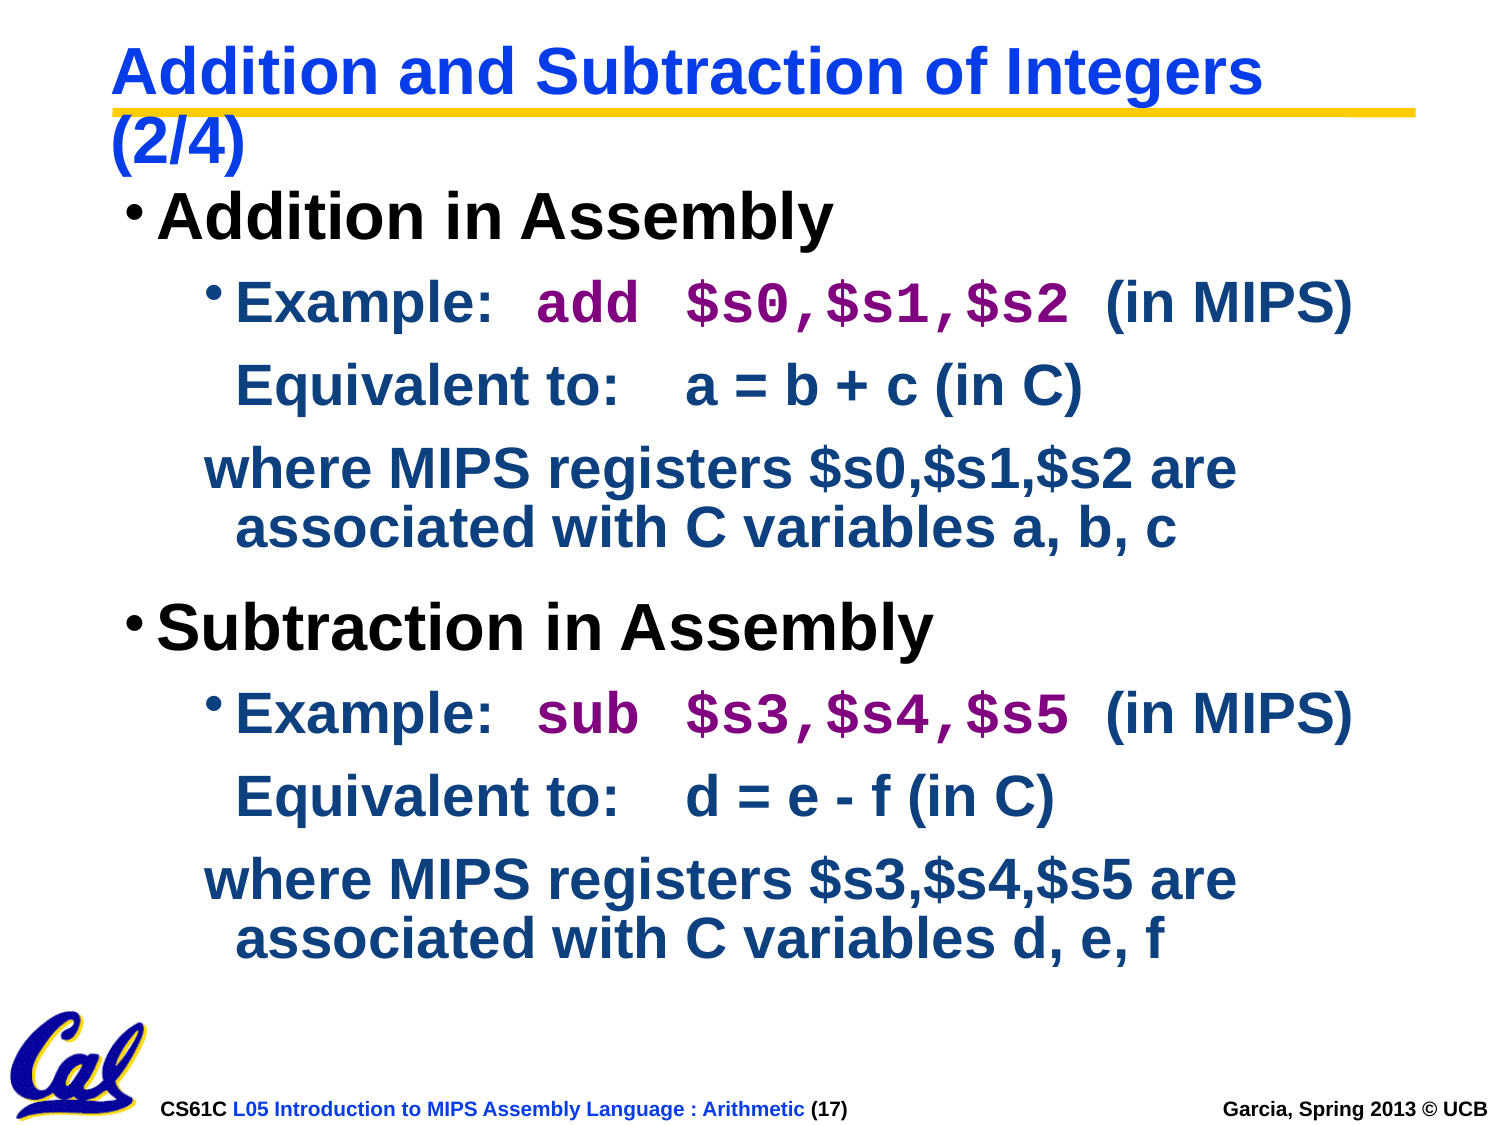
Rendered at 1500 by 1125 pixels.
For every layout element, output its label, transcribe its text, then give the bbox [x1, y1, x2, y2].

title Addition and Subtraction of Integers (2/4) [99, 34, 1430, 113]
list Addition in Assembly Example: add $s0,$s1,$s2 (in MIPS) Equivalent to: a = b + c (in C) where MIPS registers $s0,$s1,$s2 are associated with C variables a, b, c Subtraction in Assembly Example: sub $s3,$s4,$s5 (in MIPS) Equivalent to: d = e - f (in C) where MIPS registers $s3,$s4,$s5 are associated with C variables d, e, f [111, 186, 1463, 1125]
picture [10, 1011, 111, 1121]
